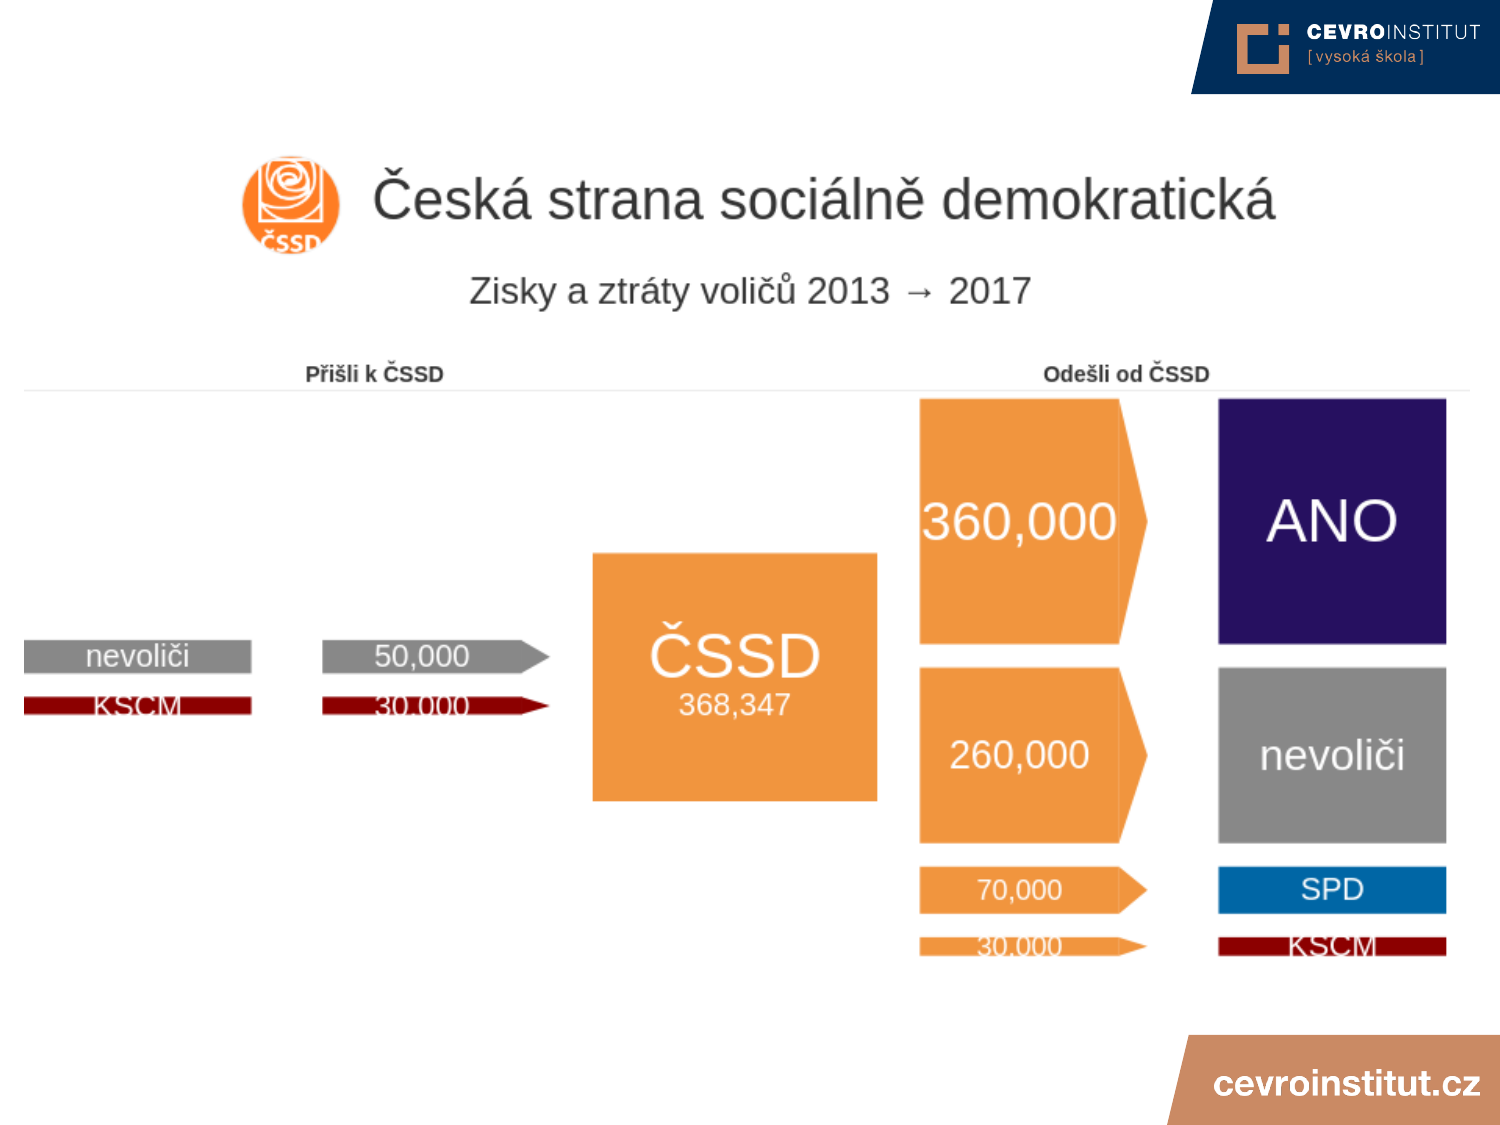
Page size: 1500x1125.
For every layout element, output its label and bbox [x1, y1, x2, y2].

picture [1214, 1069, 1480, 1096]
picture [1237, 24, 1480, 74]
picture [24, 135, 1470, 994]
